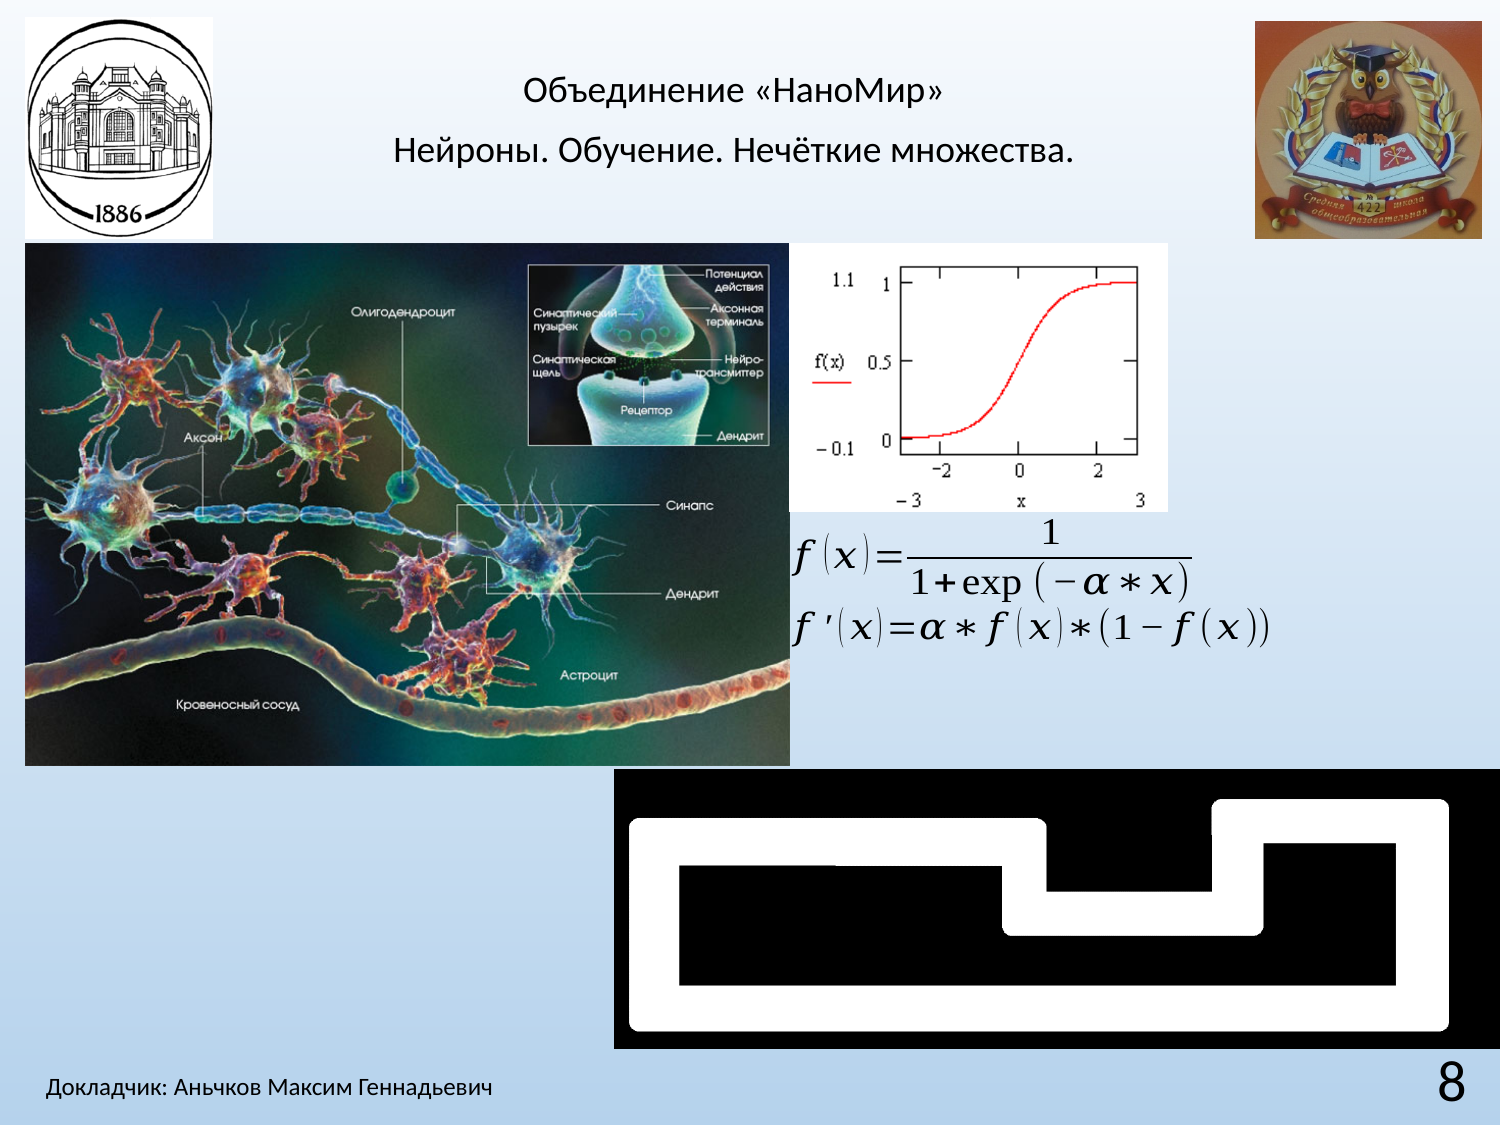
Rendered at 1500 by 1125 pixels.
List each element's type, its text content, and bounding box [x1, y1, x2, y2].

picture [613, 769, 1500, 1049]
text_box Докладчик: Аньчков Максим Геннадьевич [31, 1063, 509, 1108]
picture [25, 242, 1168, 766]
slide_number 8 [1144, 1049, 1482, 1109]
text_box Объединение «НаноМир» [213, 57, 1255, 117]
picture [25, 17, 213, 240]
text_box Нейроны. Обучение. Нечёткие множества. [213, 117, 1255, 178]
picture [1255, 21, 1482, 239]
